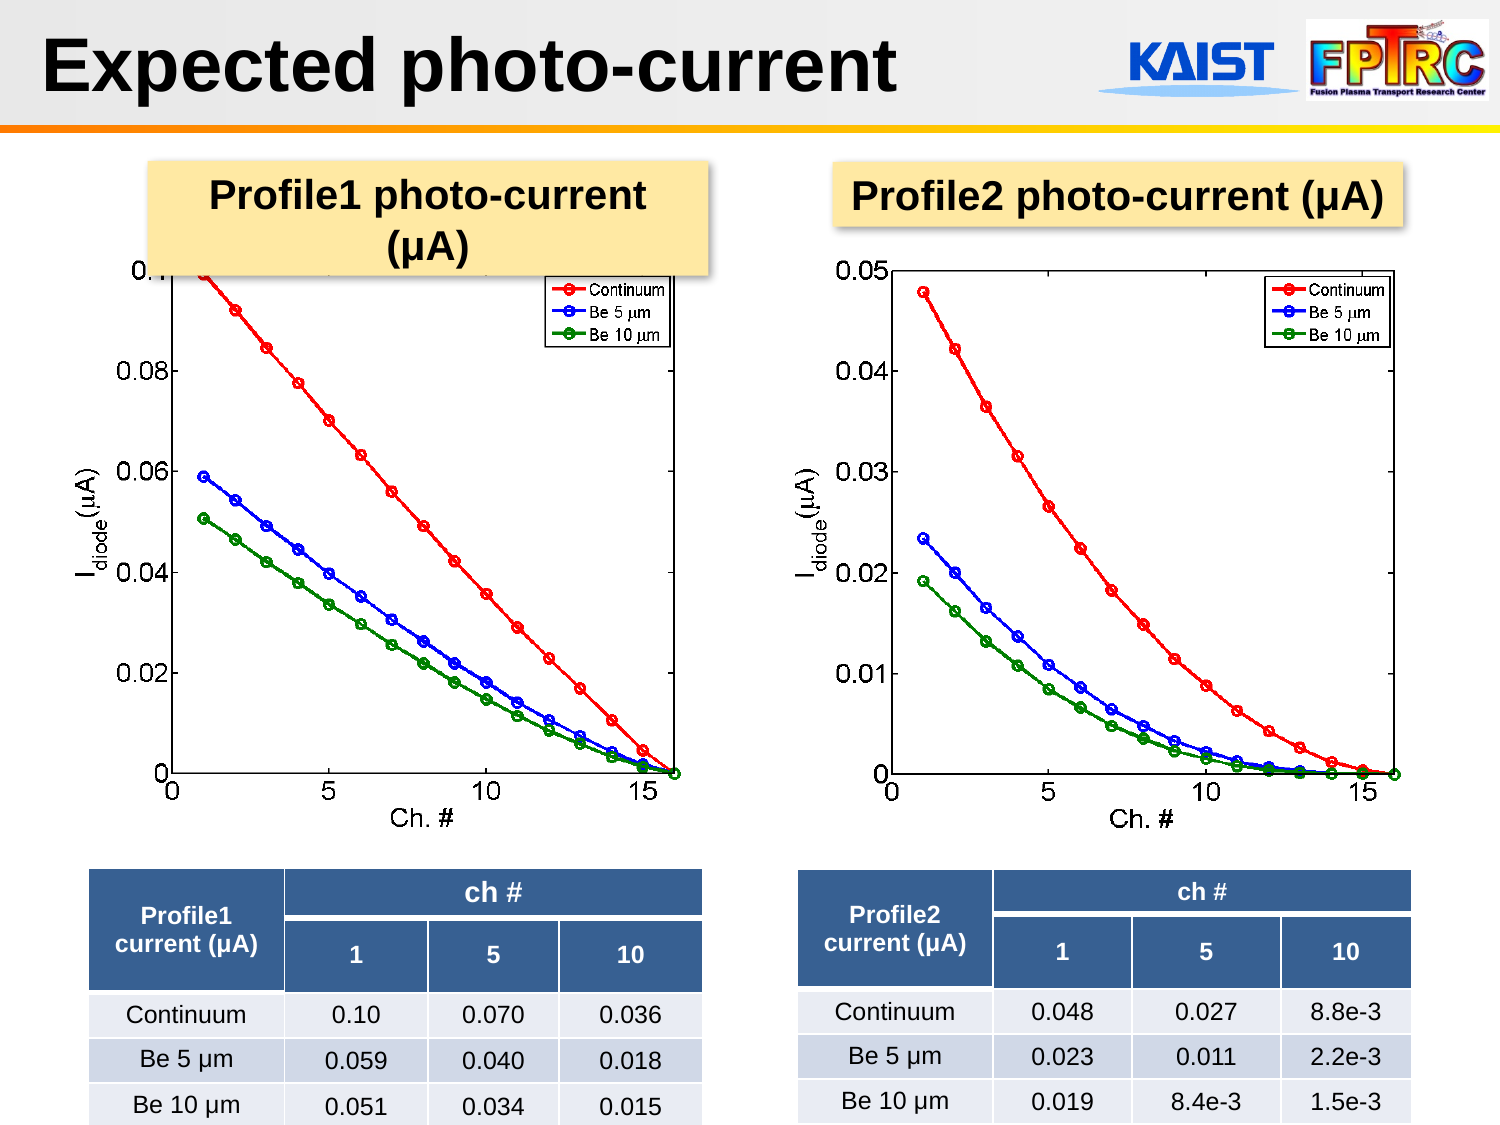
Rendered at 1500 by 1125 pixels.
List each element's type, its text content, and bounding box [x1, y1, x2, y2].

picture [1306, 19, 1489, 101]
picture [1093, 42, 1302, 101]
table_cell 10 [560, 921, 702, 992]
table_cell 8.8e-3 [1282, 990, 1411, 1033]
table_cell 0.059 [285, 1039, 427, 1082]
table_cell 1 [285, 921, 427, 992]
table_cell 0.019 [994, 1080, 1131, 1123]
table_header Profile1 current (μA) [89, 869, 284, 990]
table_cell 0.018 [560, 1039, 702, 1082]
table_cell Be 5 μm [798, 1035, 992, 1078]
table_cell 1.5e-3 [1282, 1080, 1411, 1123]
table_cell Be 10 μm [89, 1084, 284, 1125]
picture [52, 243, 693, 841]
title Expected photo-current [26, 7, 1093, 114]
table_cell 0.023 [994, 1035, 1131, 1078]
table_cell 1 [994, 917, 1131, 988]
table_header Profile2 current (μA) [798, 870, 992, 986]
table_cell 0.036 [560, 994, 702, 1037]
table_cell Continuum [798, 992, 992, 1033]
table_cell 2.2e-3 [1282, 1035, 1411, 1078]
text_box Profile1 photo-current (μA) [147, 160, 709, 276]
table_cell 0.048 [994, 990, 1131, 1033]
table_cell 0.027 [1133, 990, 1280, 1033]
table_cell 0.015 [560, 1084, 702, 1125]
table_cell 0.10 [285, 994, 427, 1037]
table_cell Be 10 μm [798, 1080, 992, 1123]
table_cell 10 [1282, 917, 1411, 988]
table_cell 5 [429, 921, 558, 992]
table_cell 0.040 [429, 1039, 558, 1082]
table_header ch # [994, 870, 1411, 911]
table_cell 0.034 [429, 1084, 558, 1125]
table_cell Be 5 μm [89, 1039, 284, 1082]
table_cell 0.051 [285, 1084, 427, 1125]
table_header ch # [285, 869, 702, 915]
table_cell 0.070 [429, 994, 558, 1037]
table_cell 0.011 [1133, 1035, 1280, 1078]
table_cell 5 [1133, 917, 1280, 988]
table_cell Continuum [89, 995, 284, 1037]
picture [773, 243, 1413, 841]
text_box Profile2 photo-current (μA) [832, 161, 1404, 227]
table_cell 8.4e-3 [1133, 1080, 1280, 1123]
